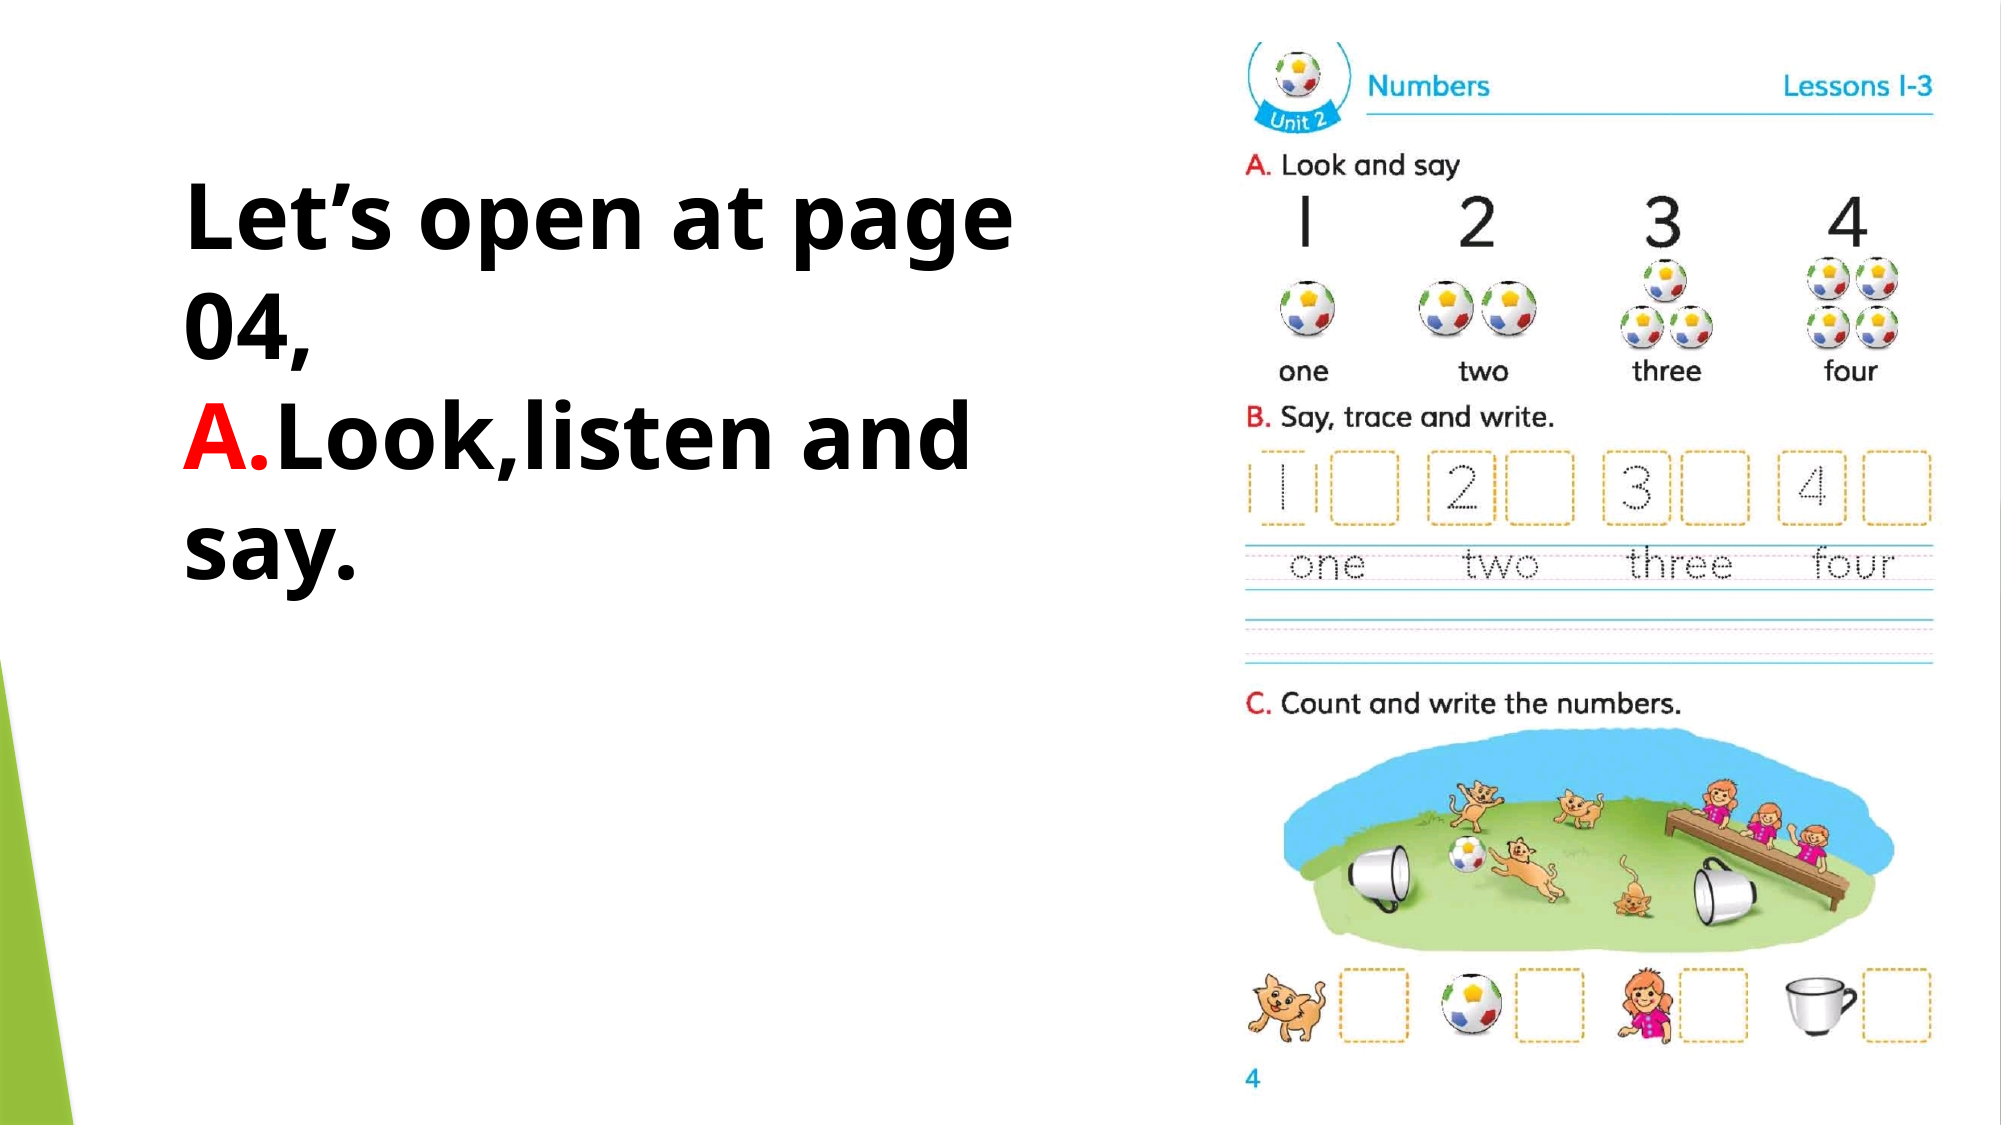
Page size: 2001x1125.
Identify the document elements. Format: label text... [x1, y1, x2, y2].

picture [1177, 0, 2000, 1125]
text_box Let’s open at page 04, A.Look,listen and say. [169, 150, 1172, 606]
